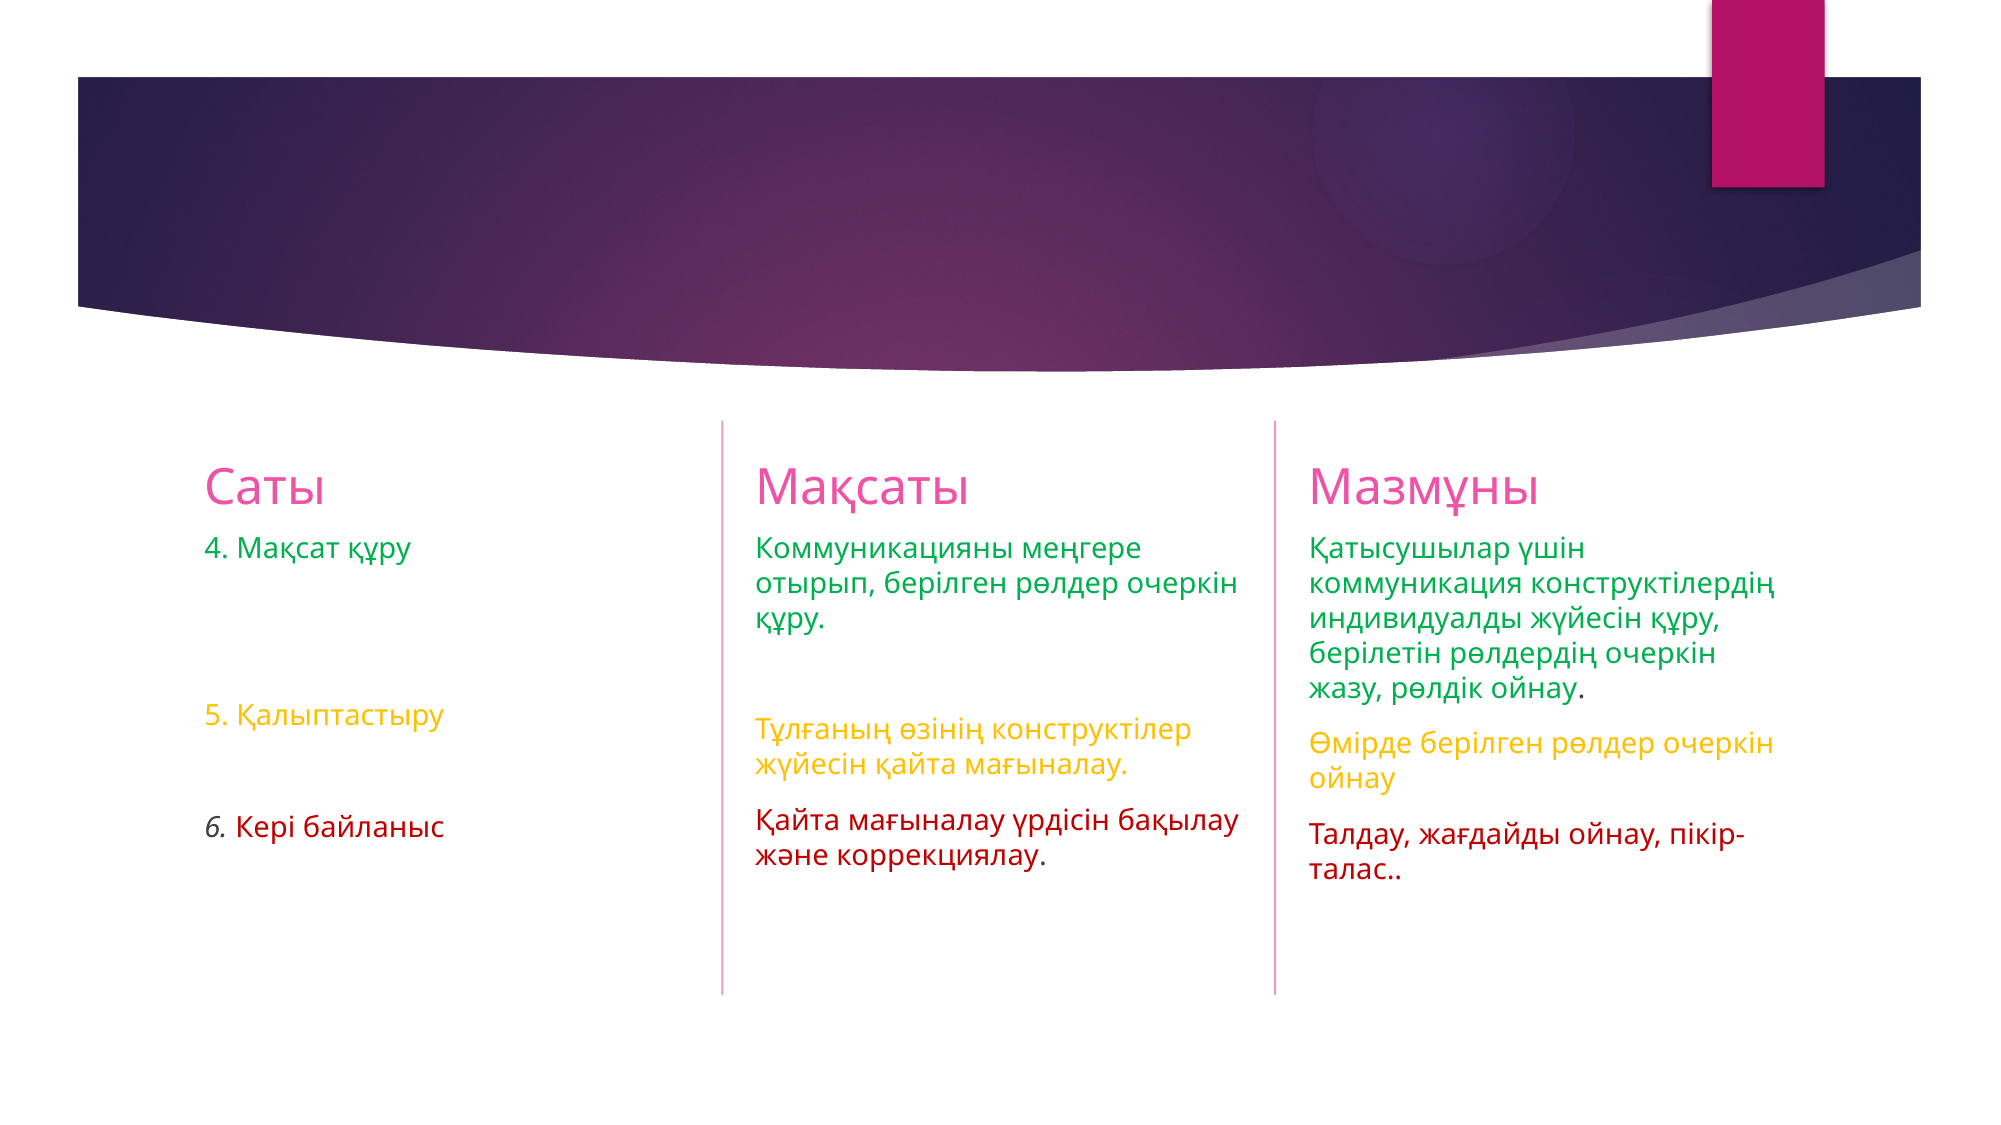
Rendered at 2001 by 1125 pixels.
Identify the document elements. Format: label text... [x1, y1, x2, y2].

list Мақсаты [740, 427, 1257, 521]
list Қатысушылар үшін коммуникация конструктілердің индивидуалды жүйесін құру, берілетін рөлдердің очеркін жазу, рөлдік ойнау. Өмірде берілген рөлдер очеркін ойнау Талдау, жағдайды ойнау, пікір-талас.. [1294, 521, 1810, 989]
list Мазмұны [1293, 427, 1810, 522]
list Коммуникацияны меңгере отырып, берілген рөлдер очеркін құру. Тұлғаның өзінің конструктілер жүйесін қайта мағыналау. Қайта мағыналау үрдісін бақылау және коррекциялау. [740, 521, 1257, 989]
list 4. Мақсат құру 5. Қалыптастыру 6. Кері байланыс [189, 521, 705, 989]
list Саты [189, 427, 705, 521]
